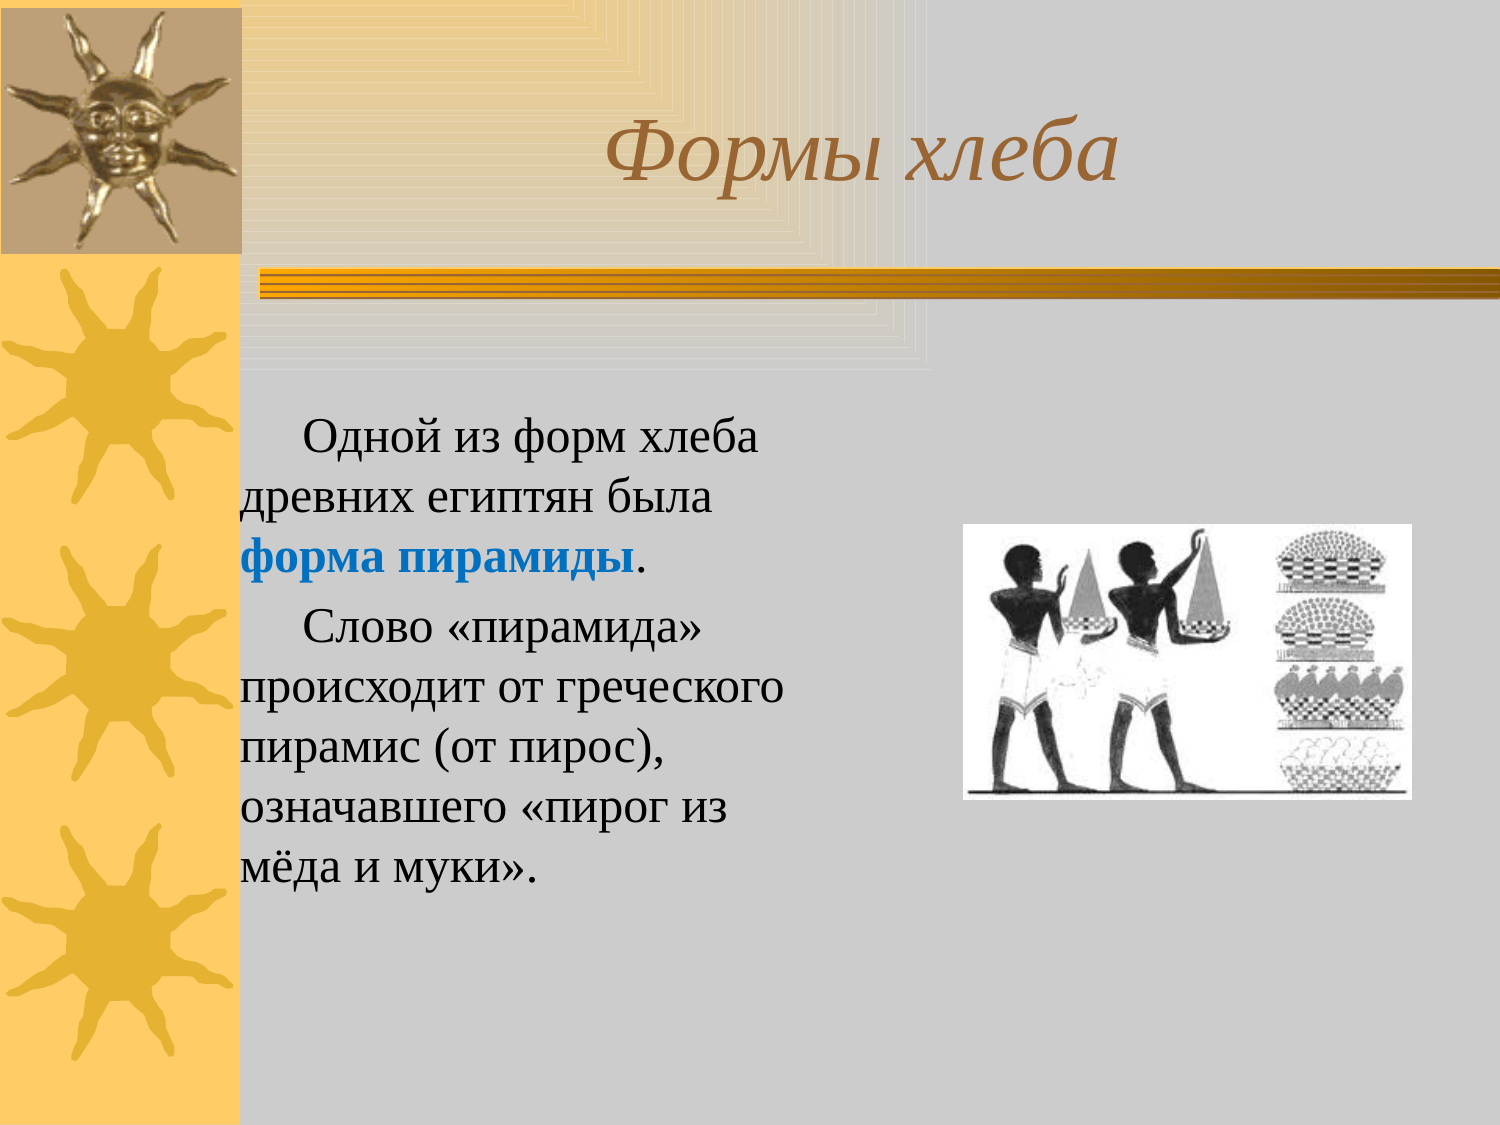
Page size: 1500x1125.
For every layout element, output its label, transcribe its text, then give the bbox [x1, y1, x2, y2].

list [962, 524, 1412, 801]
list Одной из форм хлеба древних египтян была форма пирамиды. Слово «пирамида» происходит от греческого пирамис (от пирос), означавшего «пирог из мёда и муки». [224, 324, 850, 1000]
title Формы хлеба [224, 50, 1500, 238]
picture [1, 8, 242, 254]
